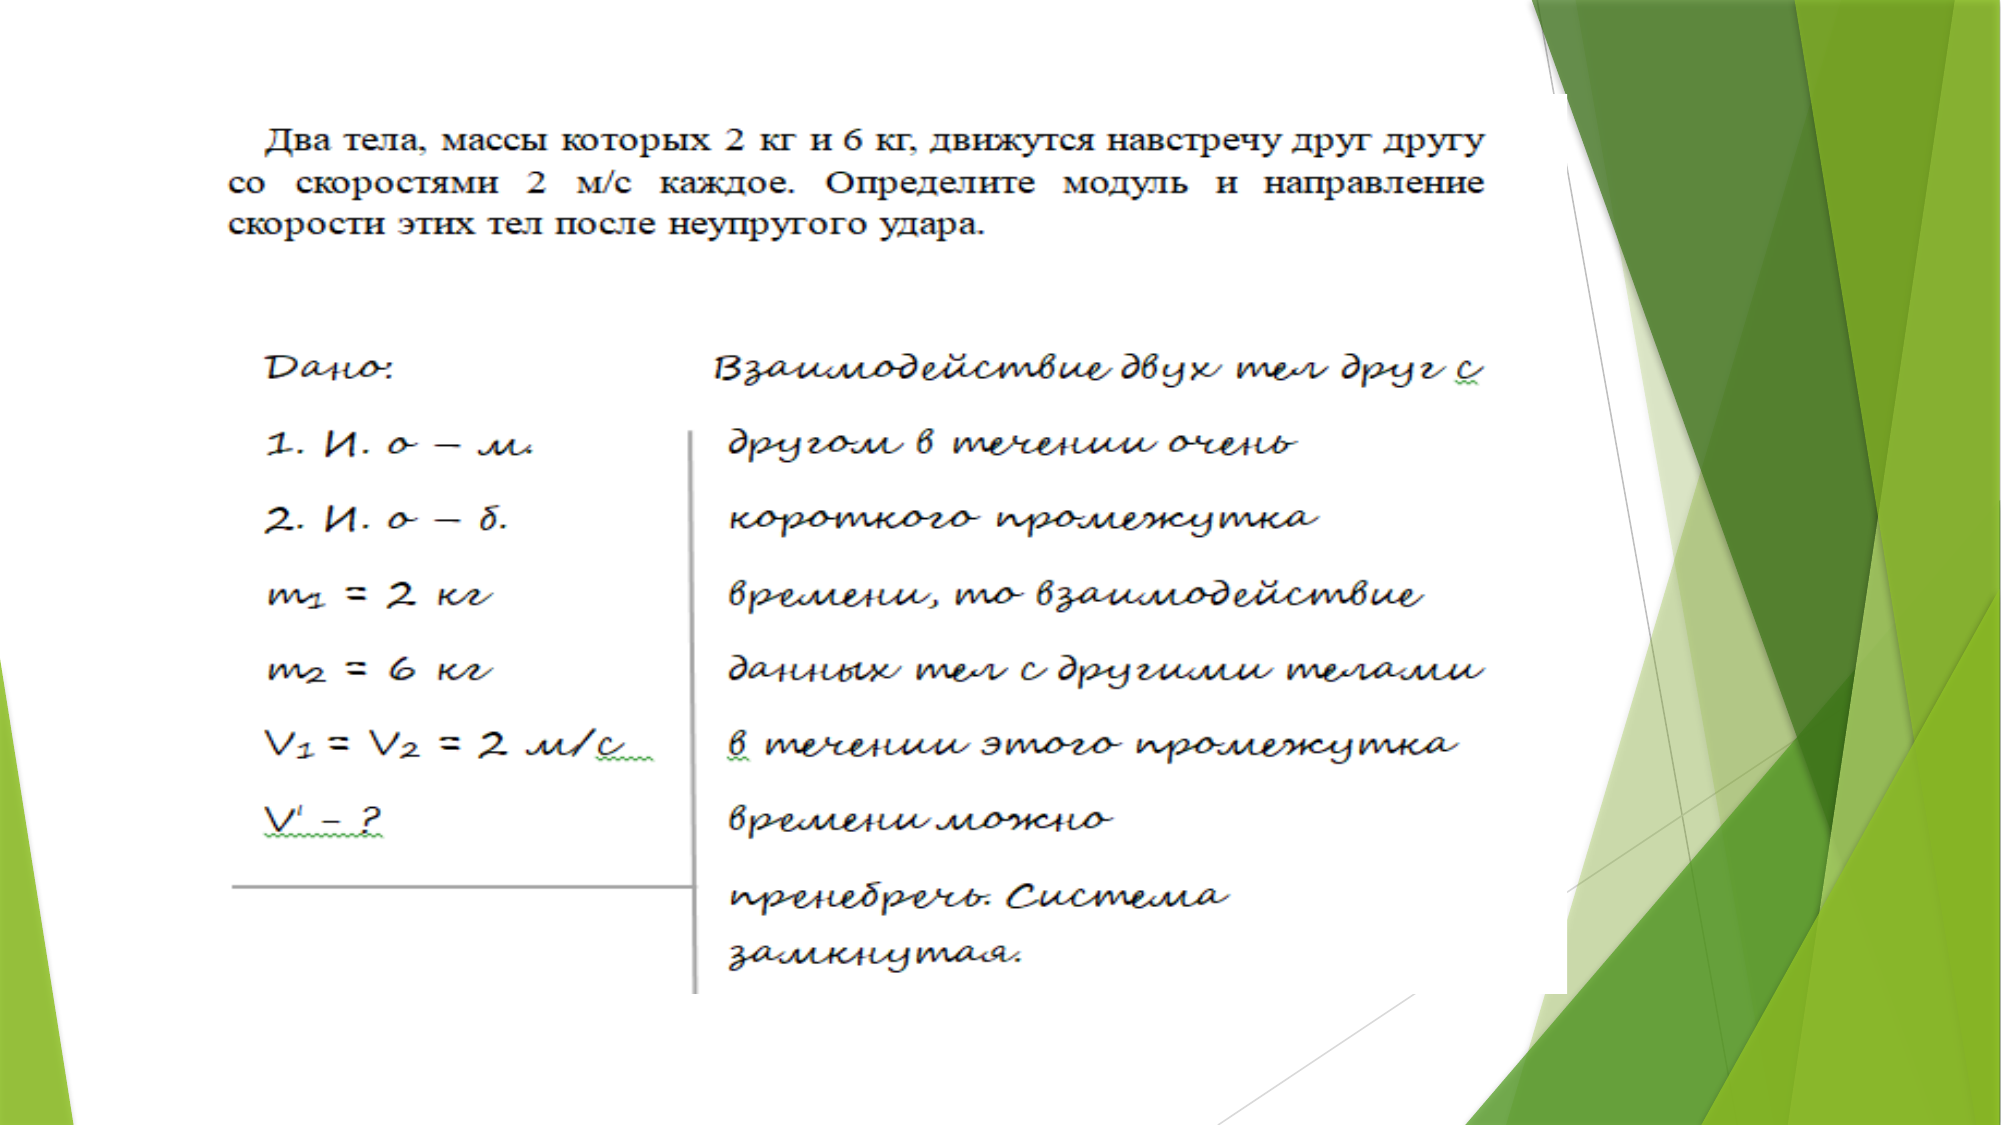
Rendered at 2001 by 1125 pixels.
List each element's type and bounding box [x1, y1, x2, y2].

picture [64, 93, 1568, 995]
